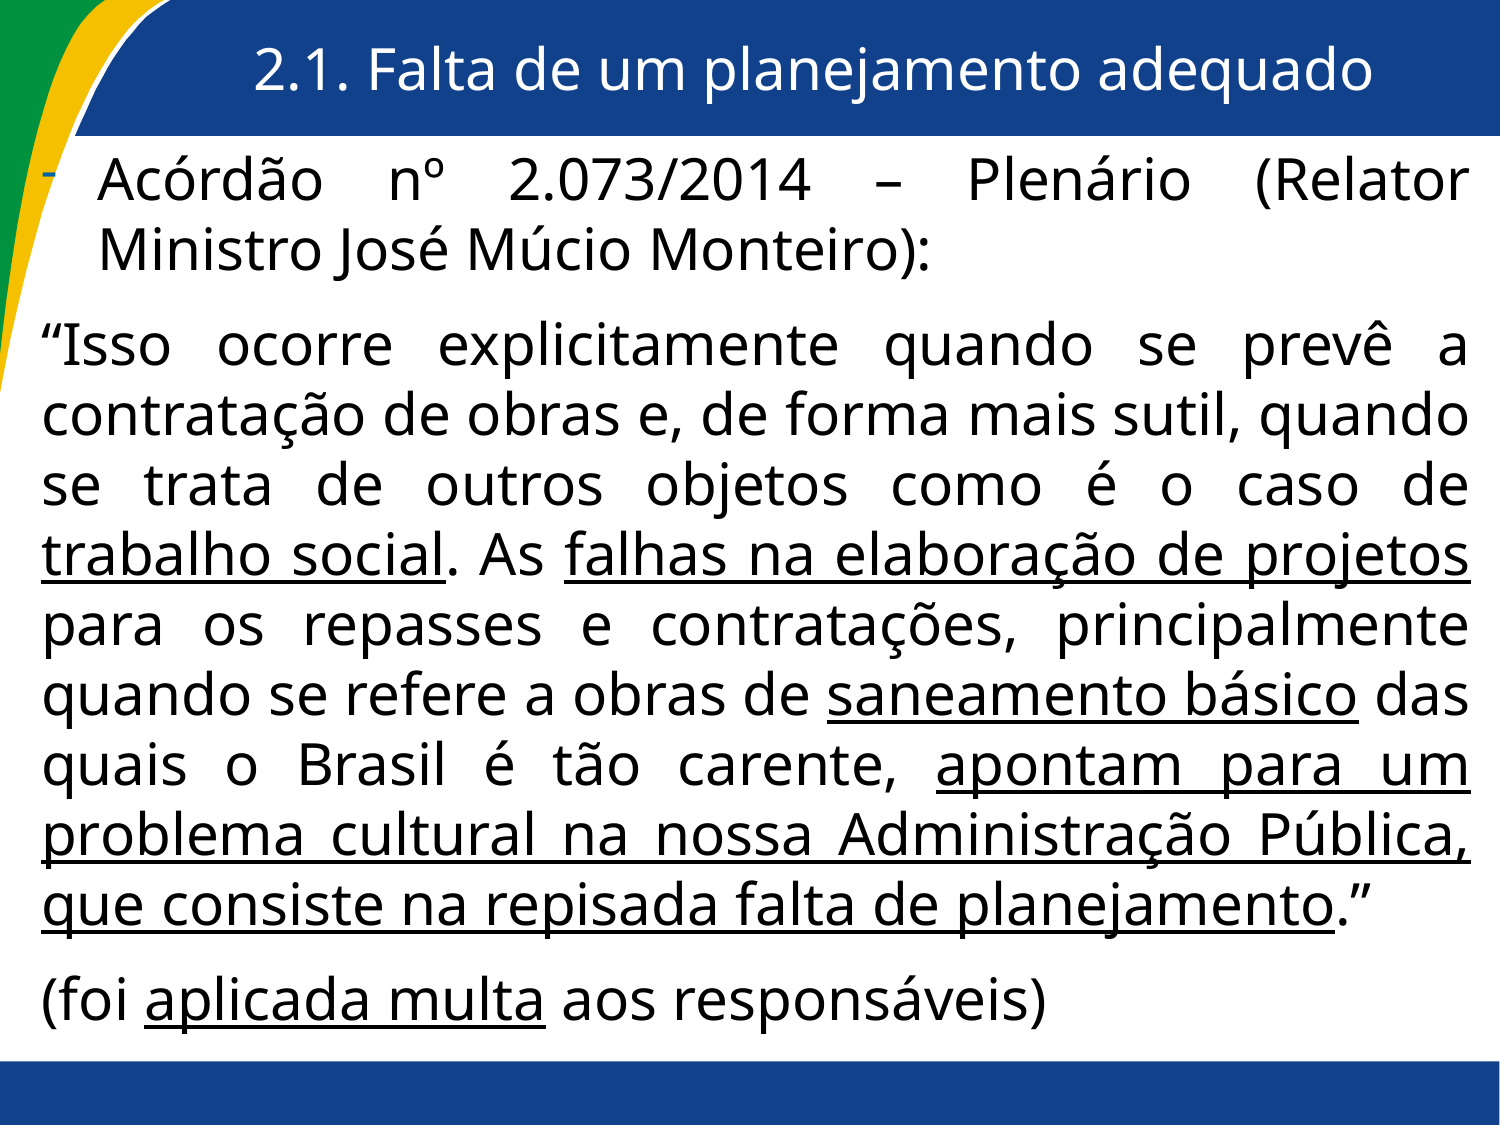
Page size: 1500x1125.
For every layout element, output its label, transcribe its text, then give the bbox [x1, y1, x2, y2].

title 2.1. Falta de um planejamento adequado [182, 0, 1446, 134]
list Acórdão nº 2.073/2014 – Plenário (Relator Ministro José Múcio Monteiro): “Isso ocorre explicitamente quando se prevê a contratação de obras e, de forma mais sutil, quando se trata de outros objetos como é o caso de trabalho social. As falhas na elaboração de projetos para os repasses e contratações, principalmente quando se refere a obras de saneamento básico das quais o Brasil é tão carente, apontam para um problema cultural na nossa Administração Pública, que consiste na repisada falta de planejamento.” (foi aplicada multa aos responsáveis) [41, 134, 1471, 1073]
